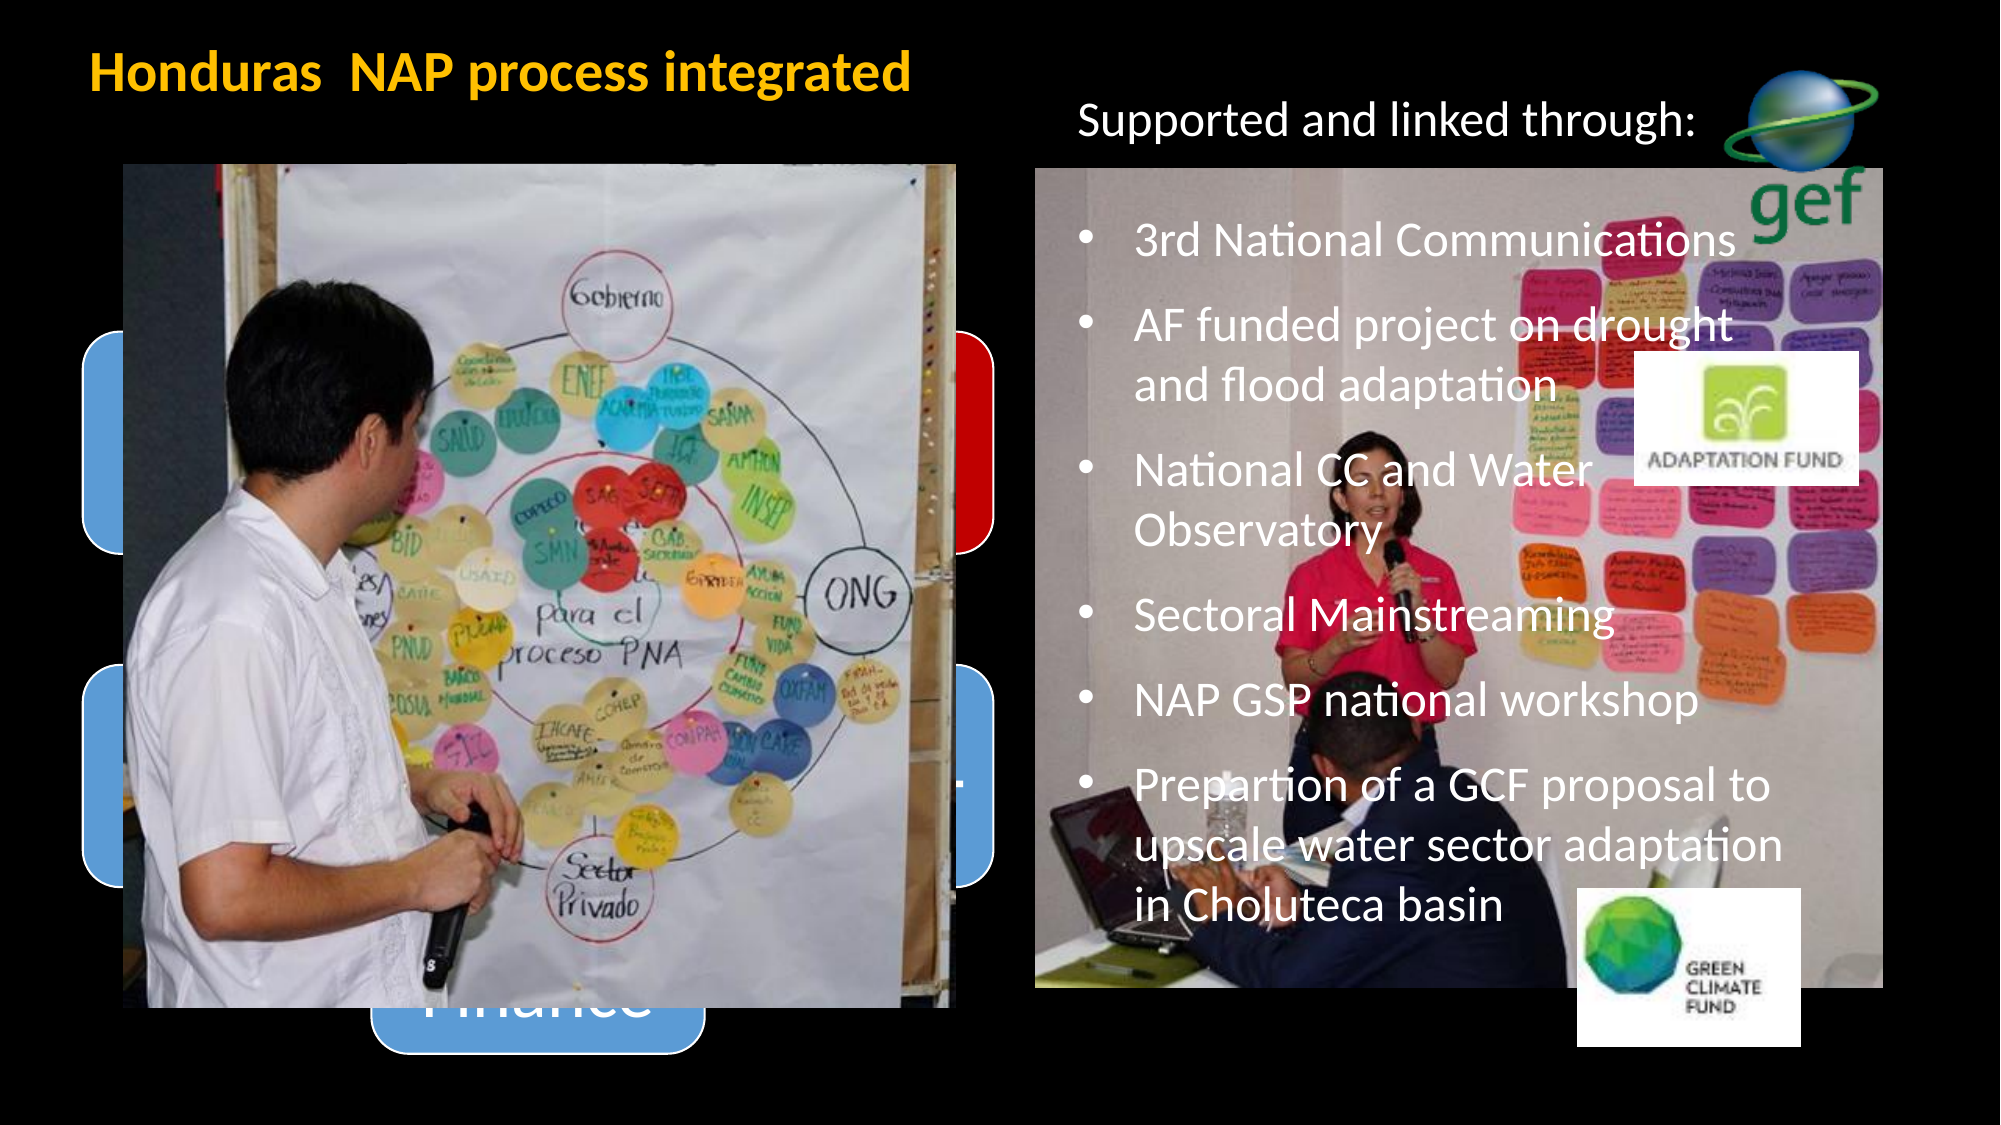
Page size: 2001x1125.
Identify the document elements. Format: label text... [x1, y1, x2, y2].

picture [1035, 145, 1062, 988]
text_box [0, 164, 1205, 1054]
text_box Honduras NAP process integrated [75, 25, 966, 111]
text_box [1062, 66, 1883, 1047]
picture [123, 164, 956, 1008]
